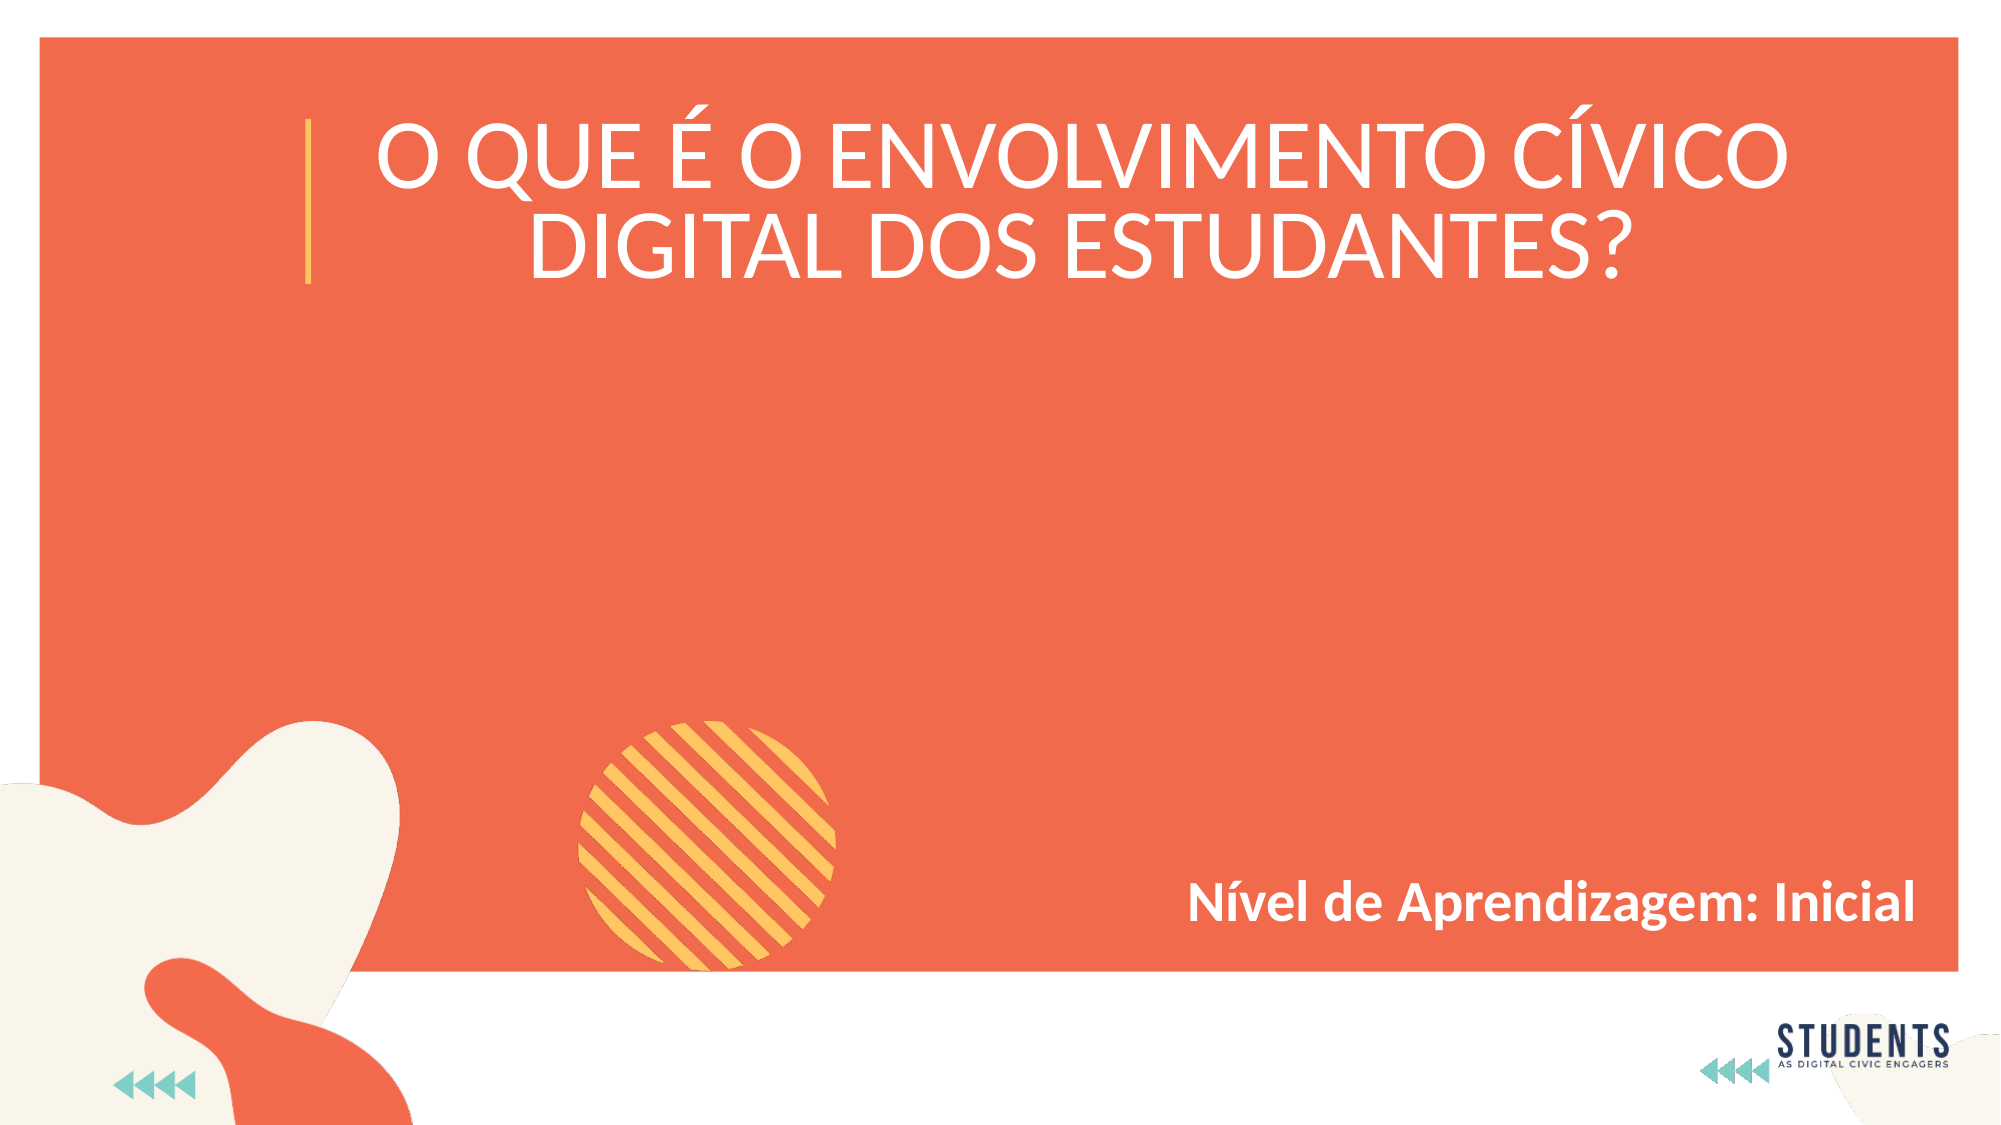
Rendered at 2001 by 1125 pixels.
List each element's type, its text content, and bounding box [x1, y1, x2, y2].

list O QUE É O ENVOLVIMENTO CÍVICO DIGITAL DOS ESTUDANTES? [235, 109, 1932, 441]
picture [0, 721, 836, 1125]
text_box Nível de Aprendizagem: Inicial [1030, 856, 1932, 941]
picture [1696, 1013, 2000, 1125]
